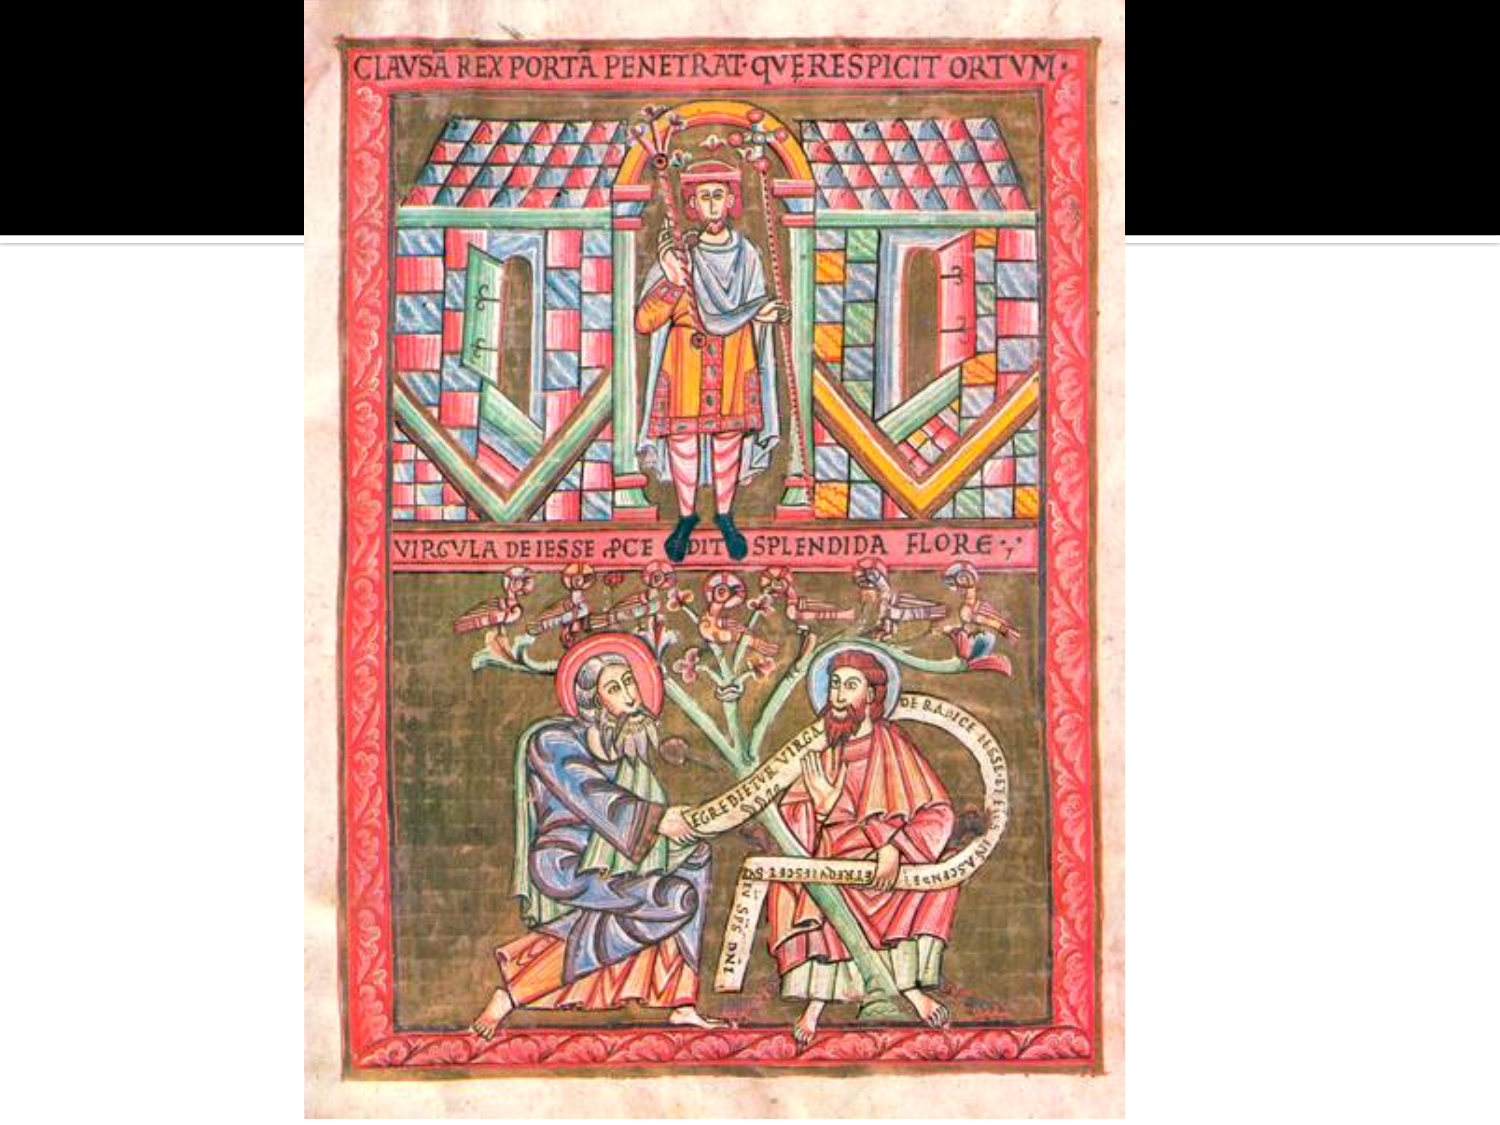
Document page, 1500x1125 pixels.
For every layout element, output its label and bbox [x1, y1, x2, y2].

picture [304, 0, 1125, 1119]
